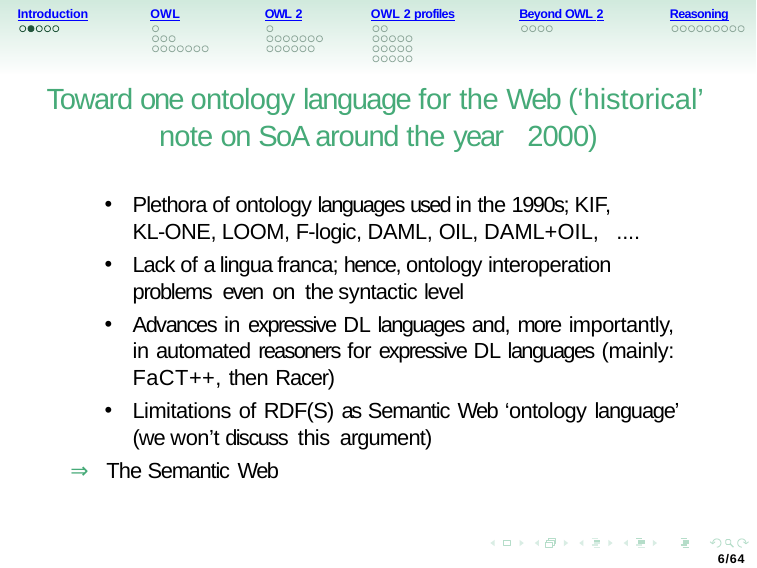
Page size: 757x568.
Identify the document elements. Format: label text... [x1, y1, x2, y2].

text_box [696, 25, 703, 32]
text_box [538, 25, 545, 32]
text_box [283, 35, 290, 42]
text_box [316, 35, 323, 42]
text_box [266, 25, 273, 32]
text_box [397, 45, 404, 52]
text_box [169, 45, 176, 52]
text_box [389, 35, 396, 42]
text_box [283, 45, 290, 52]
text_box [381, 25, 388, 32]
text_box [275, 45, 282, 52]
text_box [521, 25, 528, 32]
text_box [169, 35, 176, 42]
text_box [406, 55, 412, 62]
text_box [372, 45, 379, 52]
text_box [372, 25, 379, 32]
text_box [406, 35, 412, 42]
text_box 6/64 [715, 551, 748, 567]
text_box [372, 35, 379, 42]
text_box [546, 25, 553, 32]
text_box [275, 35, 282, 42]
text_box [672, 25, 678, 32]
text_box [381, 35, 388, 42]
text_box [19, 25, 26, 32]
text_box [160, 45, 167, 52]
text_box [308, 35, 315, 42]
text_box [28, 25, 34, 32]
text_box [152, 45, 159, 52]
text_box [372, 55, 379, 62]
text_box [680, 25, 687, 32]
picture [0, 0, 756, 74]
text_box [266, 45, 273, 52]
text_box [389, 55, 396, 62]
text_box [705, 25, 712, 32]
text_box [36, 25, 43, 32]
text_box [688, 25, 695, 32]
text_box Toward one ontology language for the Web (‘historical’ note on SoA around the year 2000) Plethora of ontology languages used in the 1990s; KIF, KL-ONE, LOOM, F-logic, DAML, OIL, DAML+OIL, .... Lack of a lingua franca; hence, ontology interoperation problems even on the syntactic level Advances in expressive DL languages and, more importantly, in automated reasoners for expressive DL languages (mainly: FaCT++, then Racer) Limitations of RDF(S) as Semantic Web ‘ontology language’ (we won’t discuss this argument) ⇒ The Semantic Web [39, 78, 717, 483]
text_box [529, 25, 536, 32]
text_box OWL [148, 6, 183, 22]
text_box [738, 25, 745, 32]
text_box [300, 45, 306, 52]
text_box [160, 35, 167, 42]
text_box [397, 55, 404, 62]
text_box [397, 35, 404, 42]
text_box OWL 2 [262, 6, 309, 22]
text_box [721, 25, 728, 32]
text_box Beyond OWL 2 [517, 6, 610, 22]
text_box [381, 45, 388, 52]
text_box [406, 45, 412, 52]
text_box [300, 35, 306, 42]
text_box [193, 45, 200, 52]
text_box [291, 45, 298, 52]
text_box [152, 35, 159, 42]
text_box [713, 25, 720, 32]
text_box [152, 25, 159, 32]
text_box [381, 55, 388, 62]
text_box [202, 45, 209, 52]
text_box [185, 45, 192, 52]
text_box Reasoning [667, 6, 741, 22]
text_box [308, 45, 315, 52]
text_box [44, 25, 51, 32]
text_box [52, 25, 59, 32]
text_box [291, 35, 298, 42]
text_box [266, 35, 273, 42]
text_box [389, 45, 396, 52]
text_box Introduction [15, 6, 90, 22]
text_box [729, 25, 736, 32]
text_box [177, 45, 184, 52]
text_box OWL 2 profiles [368, 6, 459, 22]
